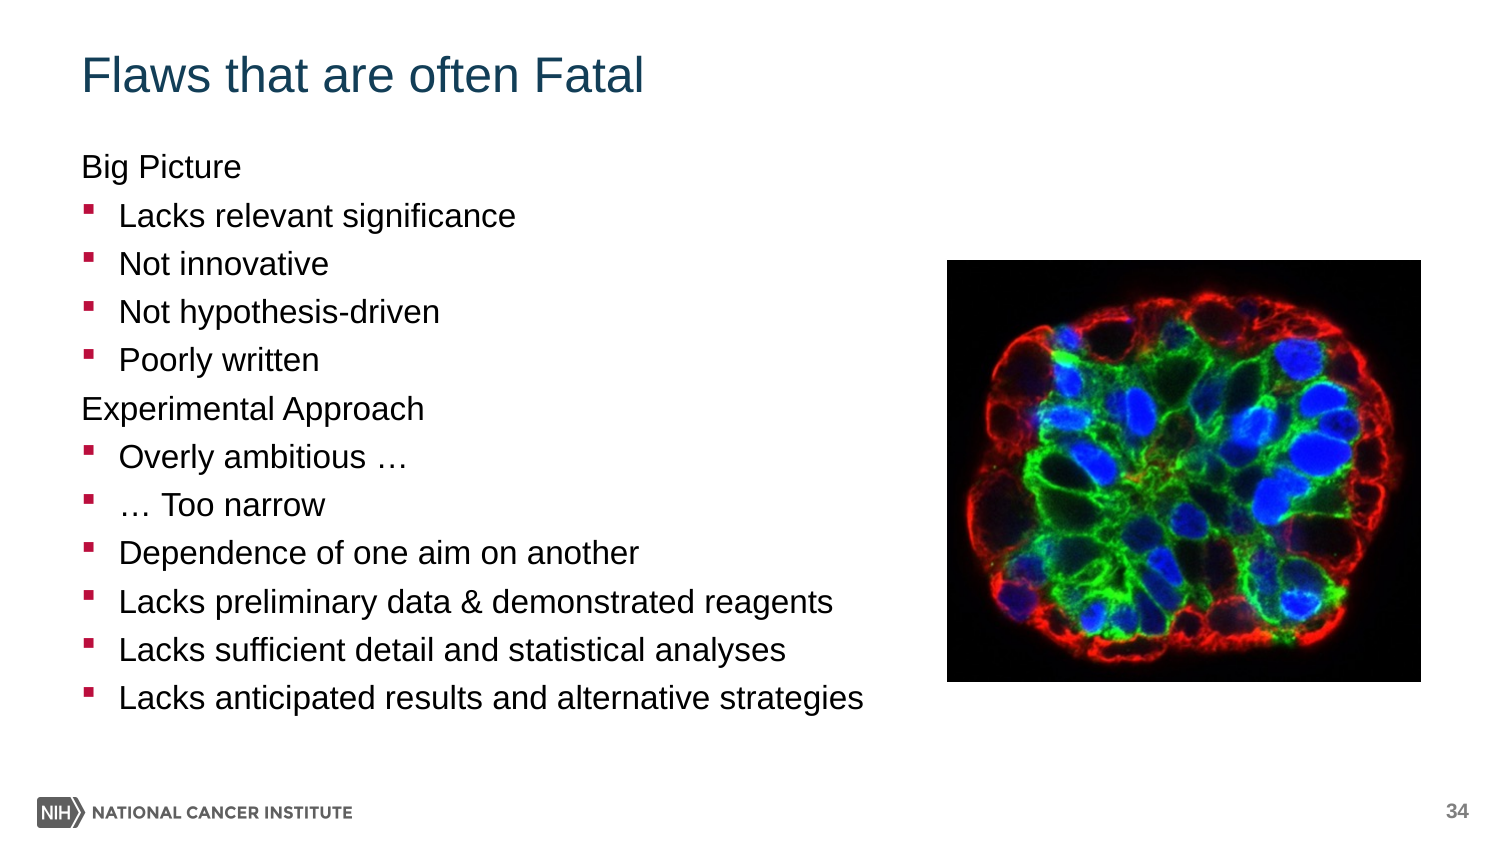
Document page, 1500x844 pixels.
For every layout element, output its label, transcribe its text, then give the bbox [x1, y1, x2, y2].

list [947, 260, 1421, 682]
title Flaws that are often Fatal [81, 51, 1421, 104]
picture [37, 797, 352, 828]
list Big Picture Lacks relevant significance Not innovative Not hypothesis-driven Poorly written Experimental Approach Overly ambitious … … Too narrow Dependence of one aim on another Lacks preliminary data & demonstrated reagents Lacks sufficient detail and statistical analyses Lacks anticipated results and alternative strategies [81, 145, 1003, 767]
